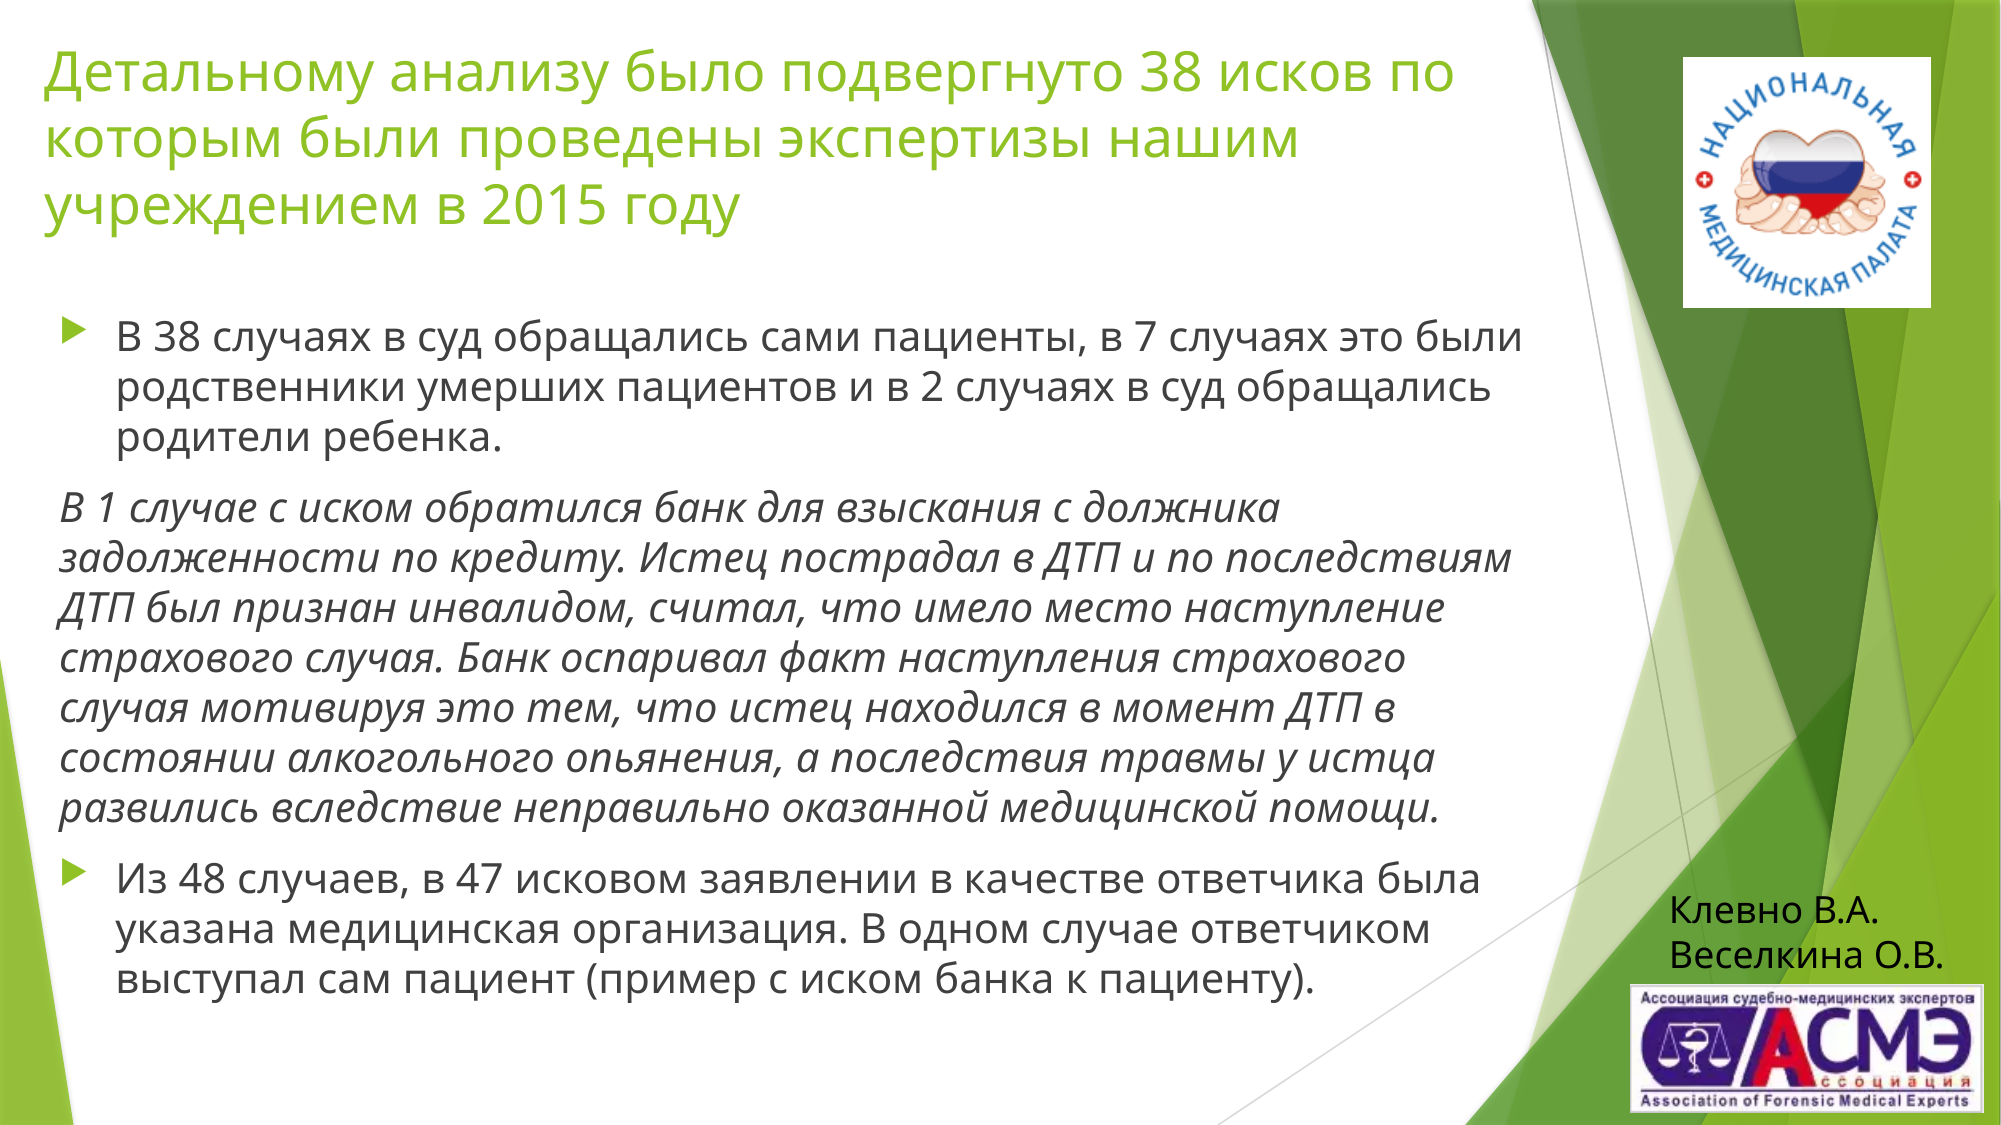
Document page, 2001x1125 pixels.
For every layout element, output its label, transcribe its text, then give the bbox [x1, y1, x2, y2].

picture [1629, 983, 1985, 1113]
title Детальному анализу было подвергнуто 38 исков по которым были проведены экспертизы нашим учреждением в 2015 году [29, 28, 1522, 245]
text_box Клевно В.А. Веселкина О.В. [1654, 878, 1960, 983]
picture [1683, 57, 1931, 309]
list В 38 случаях в суд обращались сами пациенты, в 7 случаях это были родственники умерших пациентов и в 2 случаях в суд обращались родители ребенка. В 1 случае с иском обратился банк для взыскания с должника задолженности по кредиту. Истец пострадал в ДТП и по последствиям ДТП был признан инвалидом, считал, что имело место наступление страхового случая. Банк оспаривал факт наступления страхового случая мотивируя это тем, что истец находился в момент ДТП в состоянии алкогольного опьянения, а последствия травмы у истца развились вследствие неправильно оказанной медицинской помощи. Из 48 случаев, в 47 исковом заявлении в качестве ответчика была указана медицинская организация. В одном случае ответчиком выступал сам пациент (пример с иском банка к пациенту). [44, 301, 1540, 1095]
